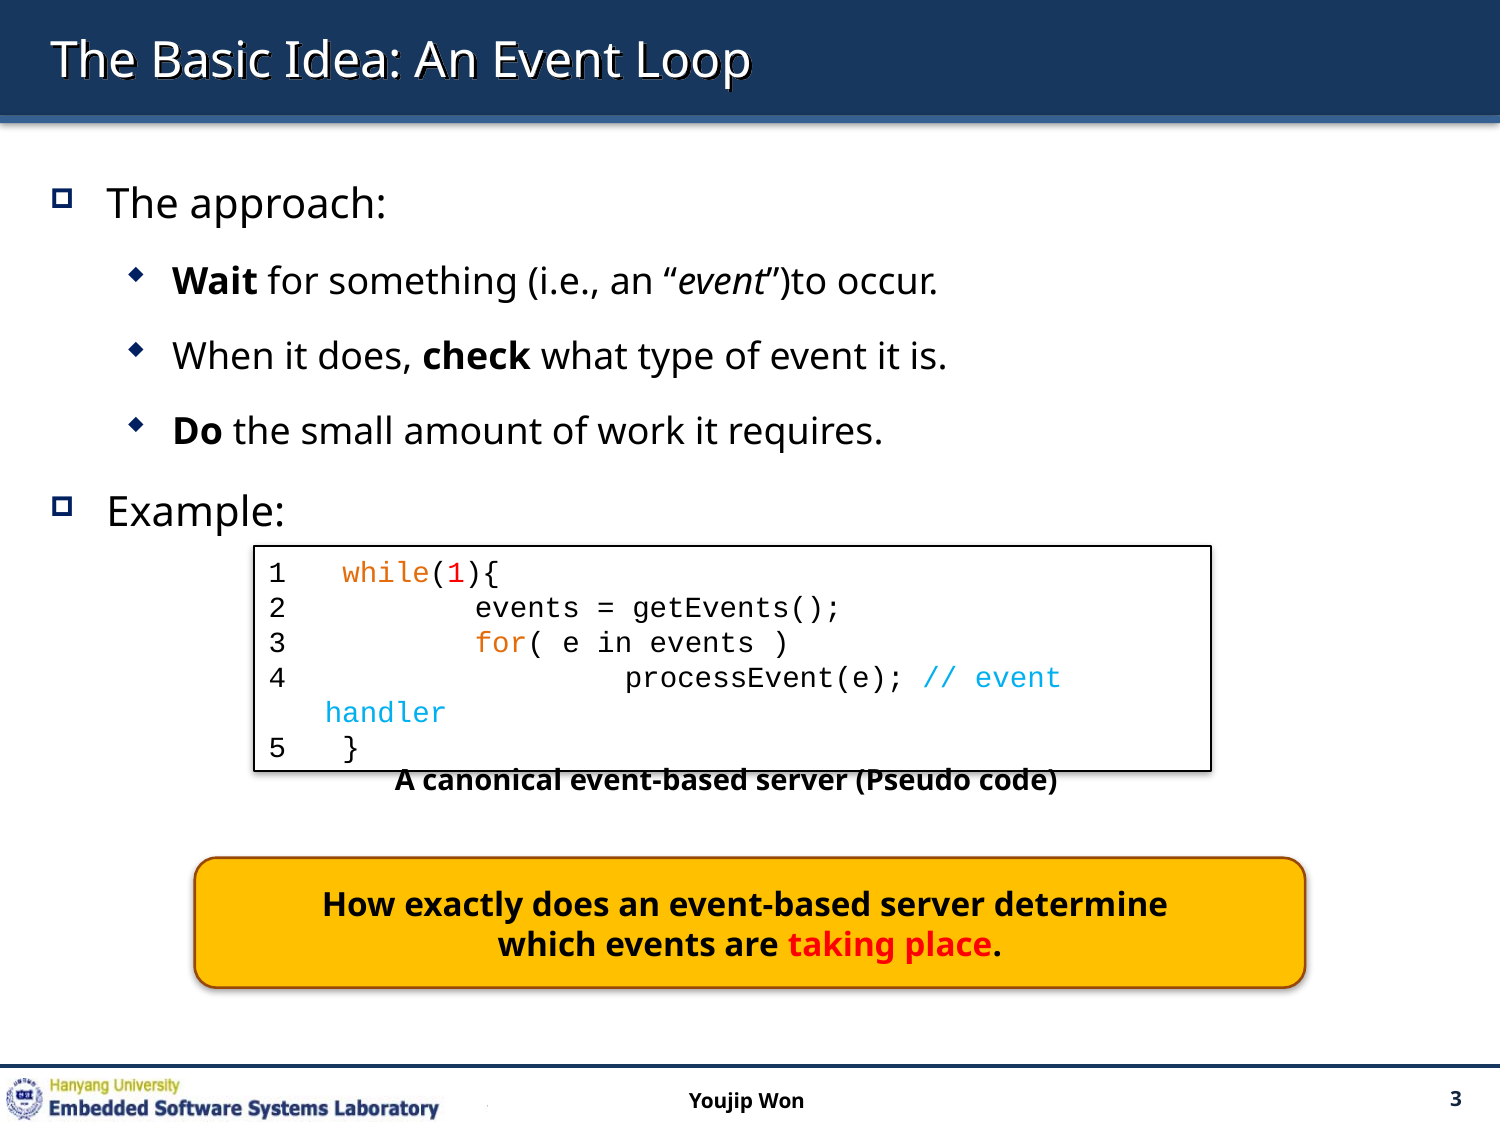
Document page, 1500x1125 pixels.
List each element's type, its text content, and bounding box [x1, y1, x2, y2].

footer Youjip Won [497, 1079, 997, 1117]
text_box A canonical event-based server (Pseudo code) [336, 754, 1117, 804]
text_box while(1){ events = getEvents(); for( e in events ) processEvent(e); // event handler } [251, 543, 1214, 774]
title The Basic Idea: An Event Loop [34, 8, 1477, 106]
text_box How exactly does an event-based server determine which events are taking place. [191, 854, 1309, 991]
list The approach: Wait for something (i.e., an “event”)to occur. When it does, check what type of event it is. Do the small amount of work it requires. Example: [34, 144, 1477, 1048]
picture [6, 1078, 488, 1122]
slide_number 3 [1306, 1081, 1483, 1118]
